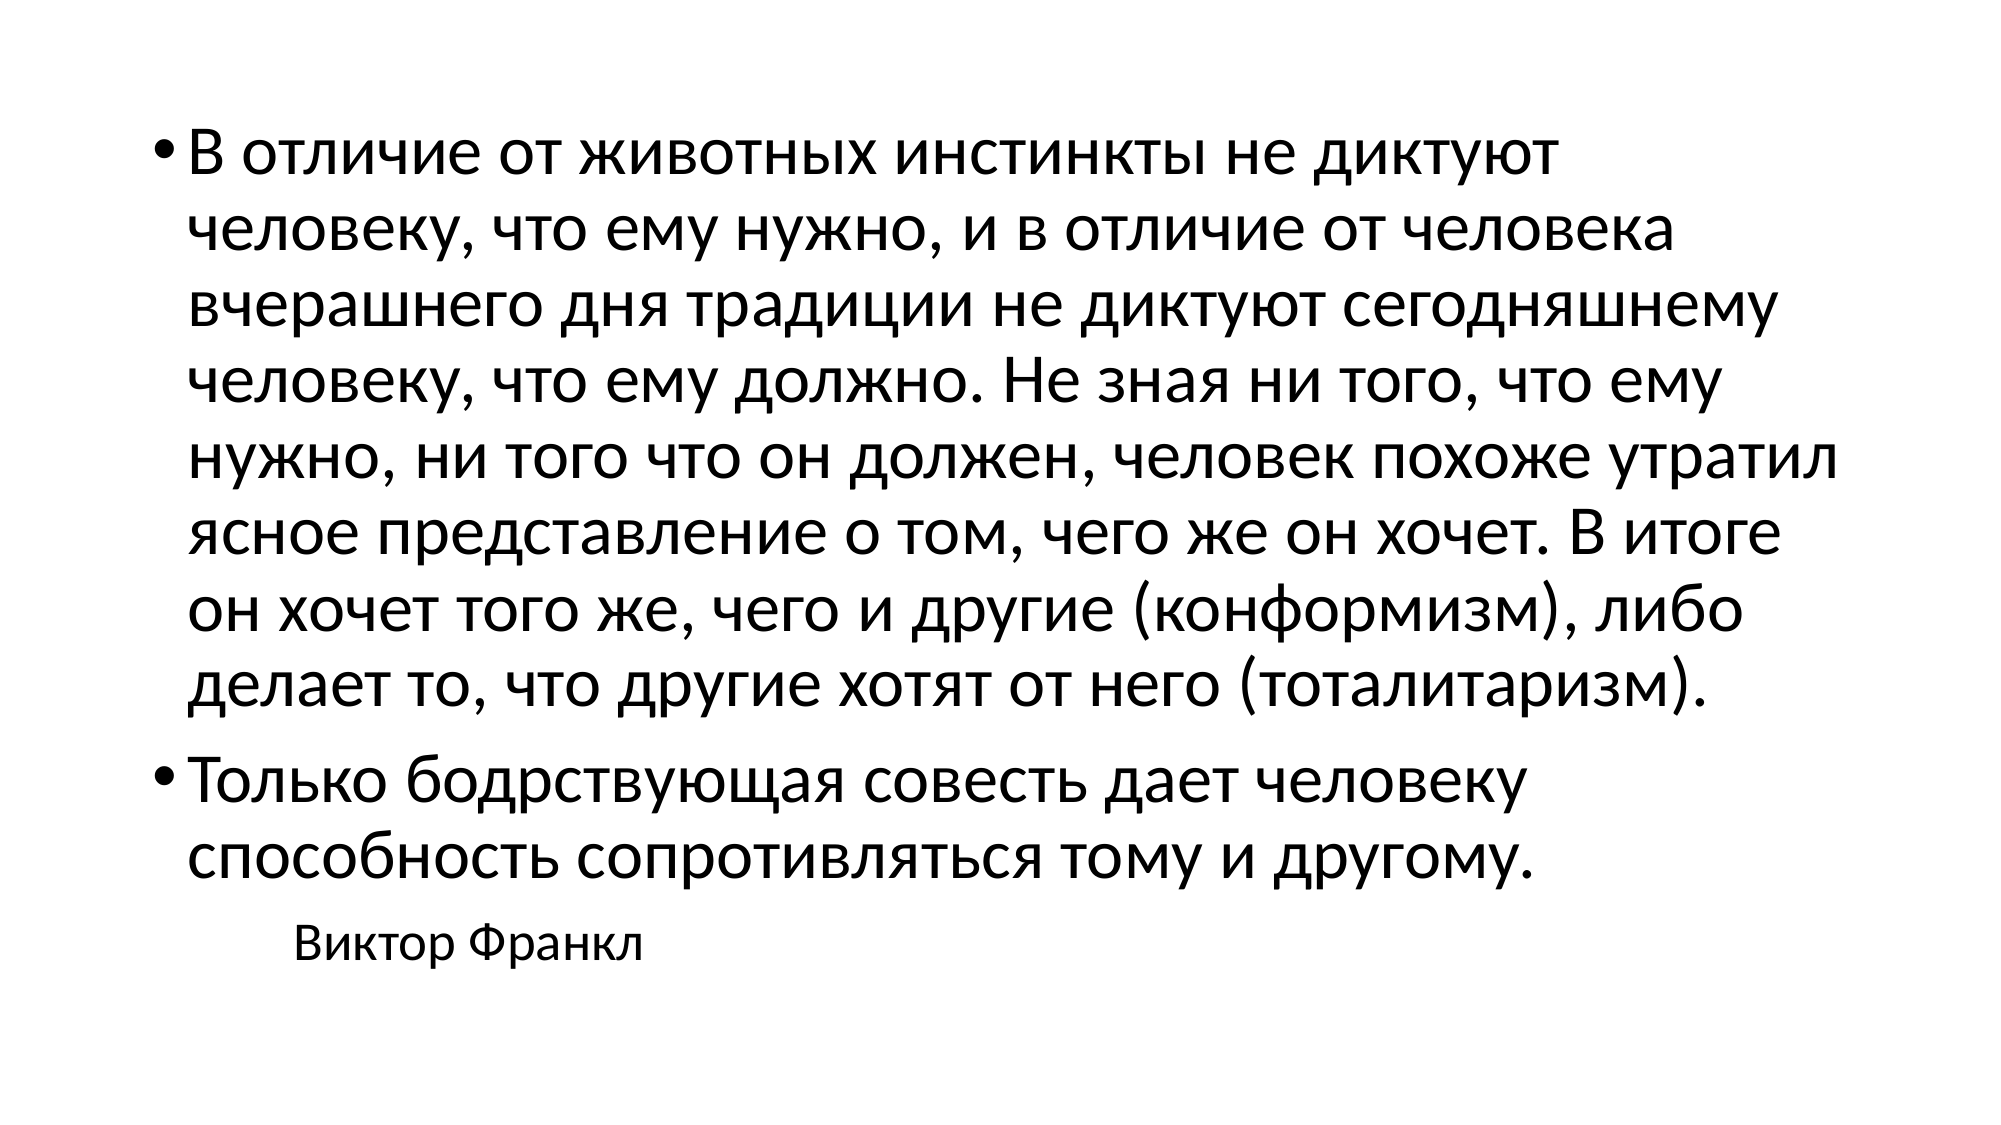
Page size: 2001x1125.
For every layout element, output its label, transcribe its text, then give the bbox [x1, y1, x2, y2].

list В отличие от животных инстинкты не диктуют человеку, что ему нужно, и в отличие от человека вчерашнего дня традиции не диктуют сегодняшнему человеку, что ему должно. Не зная ни того, что ему нужно, ни того что он должен, человек похоже утратил ясное представление о том, чего же он хочет. В итоге он хочет того же, чего и другие (конформизм), либо делает то, что другие хотят от него (тоталитаризм). Только бодрствующая совесть дает человеку способность сопротивляться тому и другому. Виктор Франкл [137, 106, 1863, 1014]
